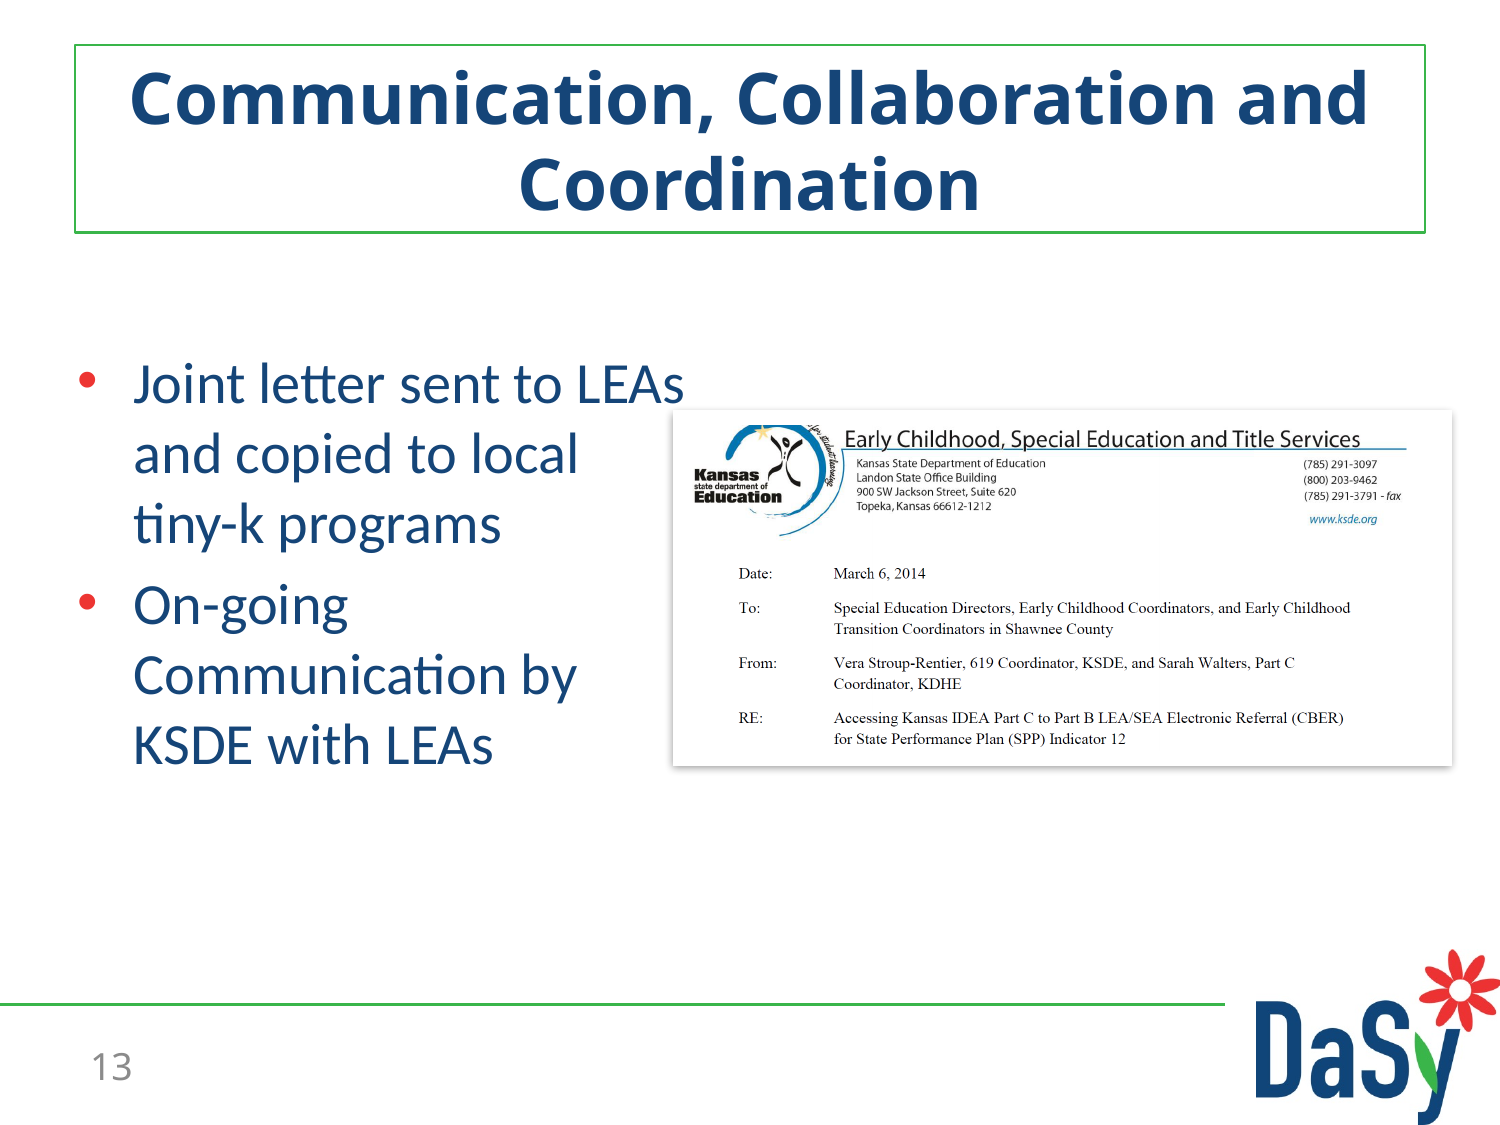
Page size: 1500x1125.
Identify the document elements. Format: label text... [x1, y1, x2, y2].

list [687, 424, 1438, 752]
text_box Joint letter sent to LEAs and copied to local tiny-k programs On-going Communication by KSDE with LEAs [62, 337, 713, 784]
slide_number 13 [75, 1038, 425, 1098]
picture [1256, 949, 1500, 1125]
title Communication, Collaboration and Coordination [74, 44, 1426, 234]
